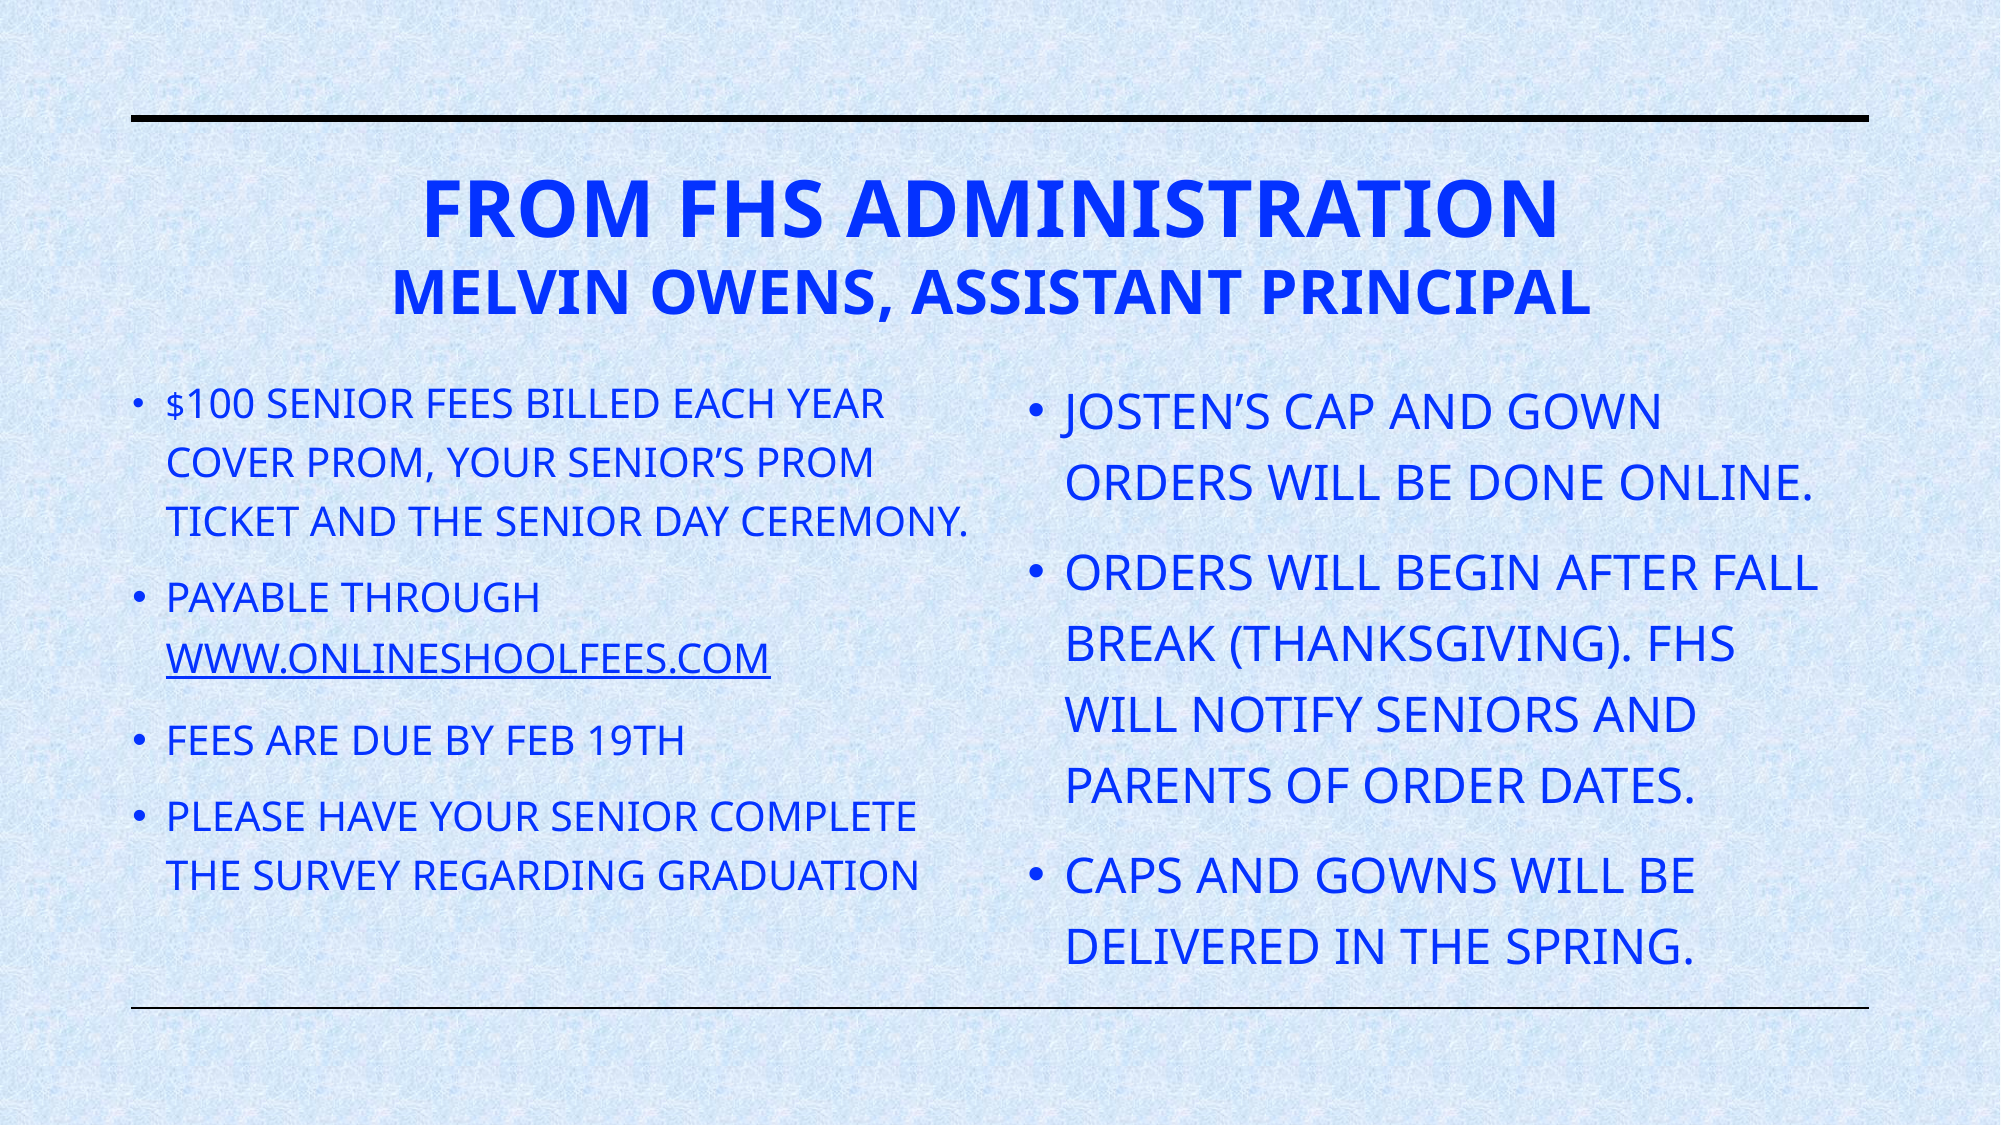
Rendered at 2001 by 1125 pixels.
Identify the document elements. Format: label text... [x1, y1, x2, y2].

list JOSTEN’S CAP AND GOWN ORDERS WILL BE DONE ONLINE. ORDERS WILL BEGIN AFTER FALL BREAK (THANKSGIVING). FHS WILL NOTIFY SENIORS AND PARENTS OF ORDER DATES. CAPS AND GOWNS WILL BE DELIVERED IN THE SPRING. [1012, 360, 1869, 992]
list $100 SENIOR FEES BILLED EACH YEAR COVER PROM, YOUR SENIOR’S PROM TICKET AND THE SENIOR DAY CEREMONY. PAYABLE THROUGH WWW.ONLINESHOOLFEES.COM FEES ARE DUE BY FEB 19TH PLEASE HAVE YOUR SENIOR COMPLETE THE SURVEY REGARDING GRADUATION [117, 360, 988, 992]
title FROM FHS ADMINISTRATION MELVIN OWENS, ASSISTANT PRINCIPAL [114, 151, 1869, 337]
picture [0, 0, 2001, 1125]
